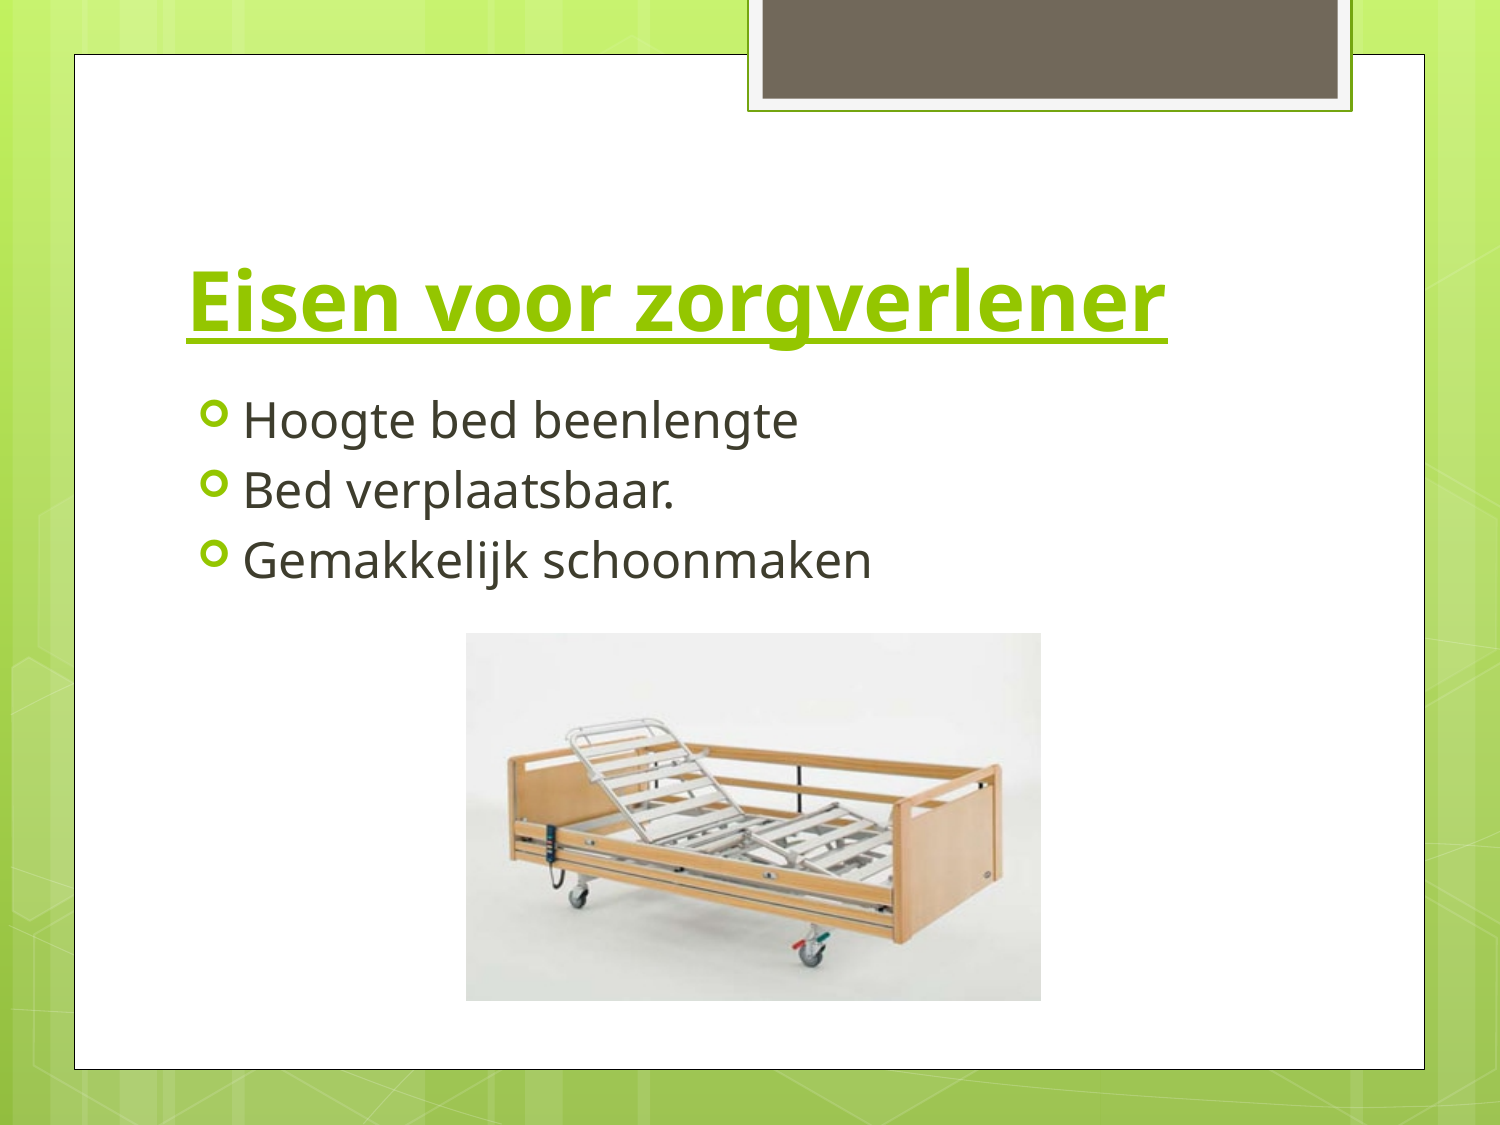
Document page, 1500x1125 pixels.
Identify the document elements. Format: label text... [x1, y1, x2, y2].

list Hoogte bed beenlengte Bed verplaatsbaar. Gemakkelijk schoonmaken [171, 381, 1283, 957]
picture [466, 633, 1041, 1001]
title Eisen voor zorgverlener [171, 168, 1324, 357]
